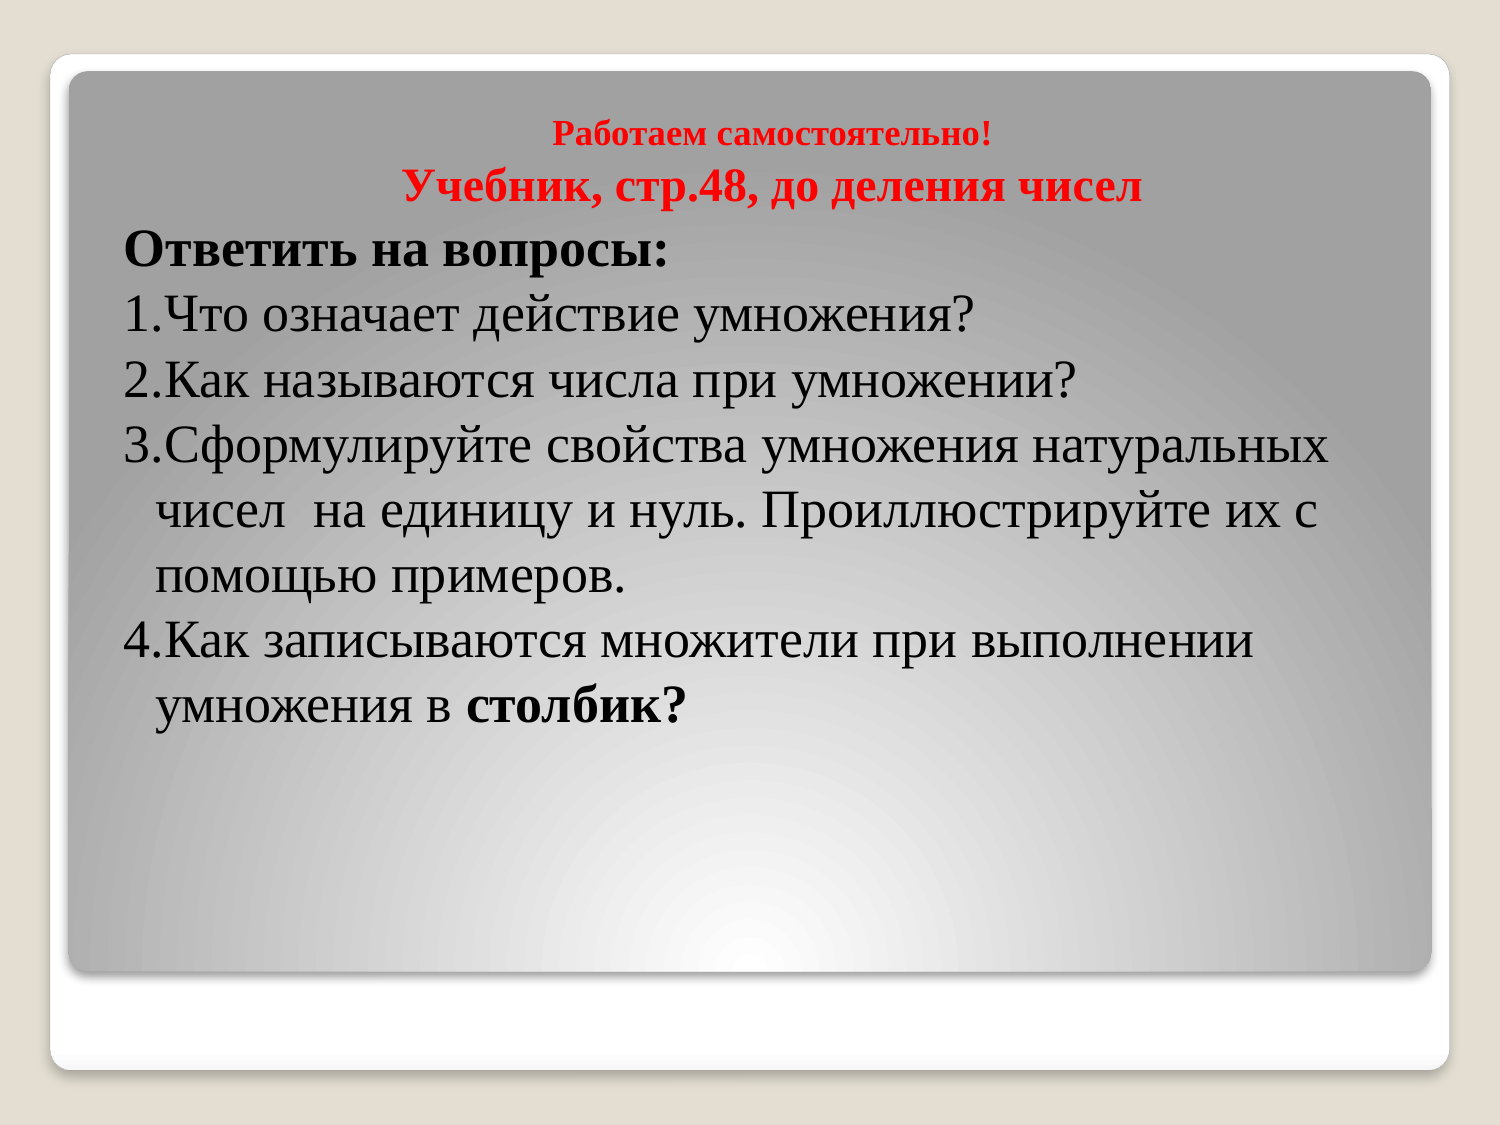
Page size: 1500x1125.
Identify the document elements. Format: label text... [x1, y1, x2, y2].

list Работаем самостоятельно! Учебник, стр.48, до деления чисел Ответить на вопросы: 1.Что означает действие умножения? 2.Как называются числа при умножении? 3.Сформулируйте свойства умножения натуральных чисел на единицу и нуль. Проиллюстрируйте их с помощью примеров. 4.Как записываются множители при выполнении умножения в столбик? [93, 93, 1437, 781]
